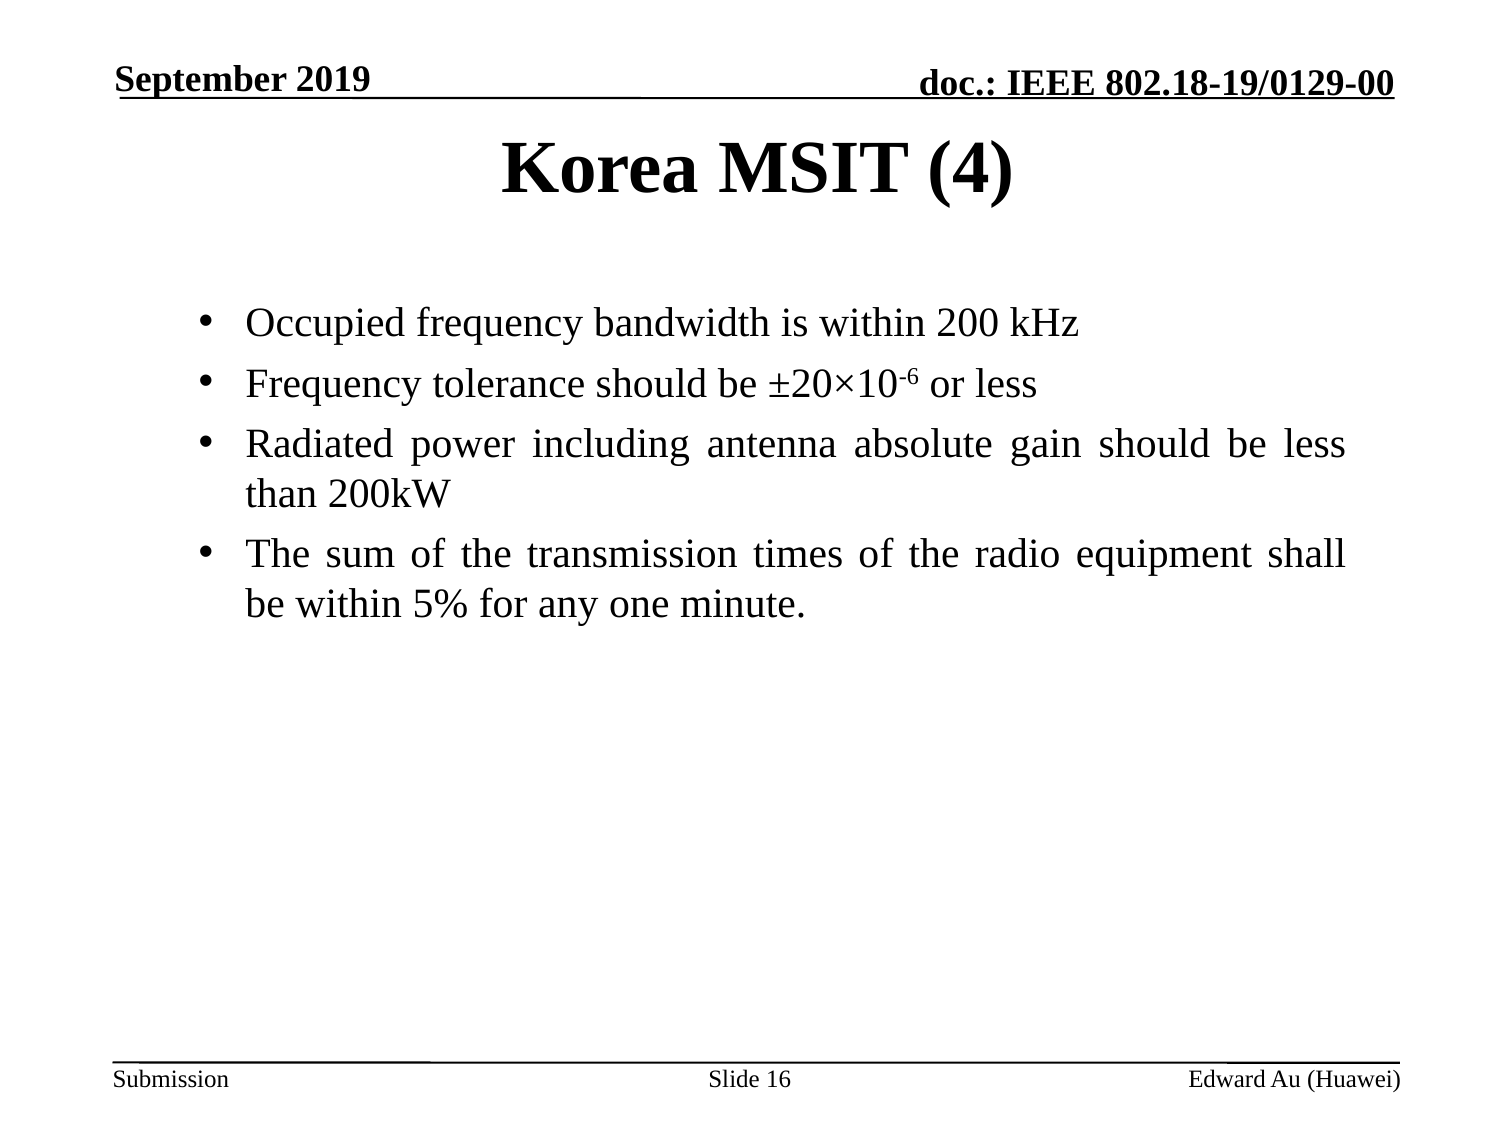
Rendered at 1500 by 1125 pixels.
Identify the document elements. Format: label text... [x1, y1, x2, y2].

list Occupied frequency bandwidth is within 200 kHz Frequency tolerance should be ±20×10-6 or less Radiated power including antenna absolute gain should be less than 200kW The sum of the transmission times of the radio equipment shall be within 5% for any one minute. [108, 287, 1363, 988]
title Korea MSIT (4) [120, 99, 1396, 226]
footer Edward Au (Huawei) [902, 1061, 1402, 1093]
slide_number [114, 54, 493, 100]
slide_number Slide 16 [699, 1061, 800, 1123]
